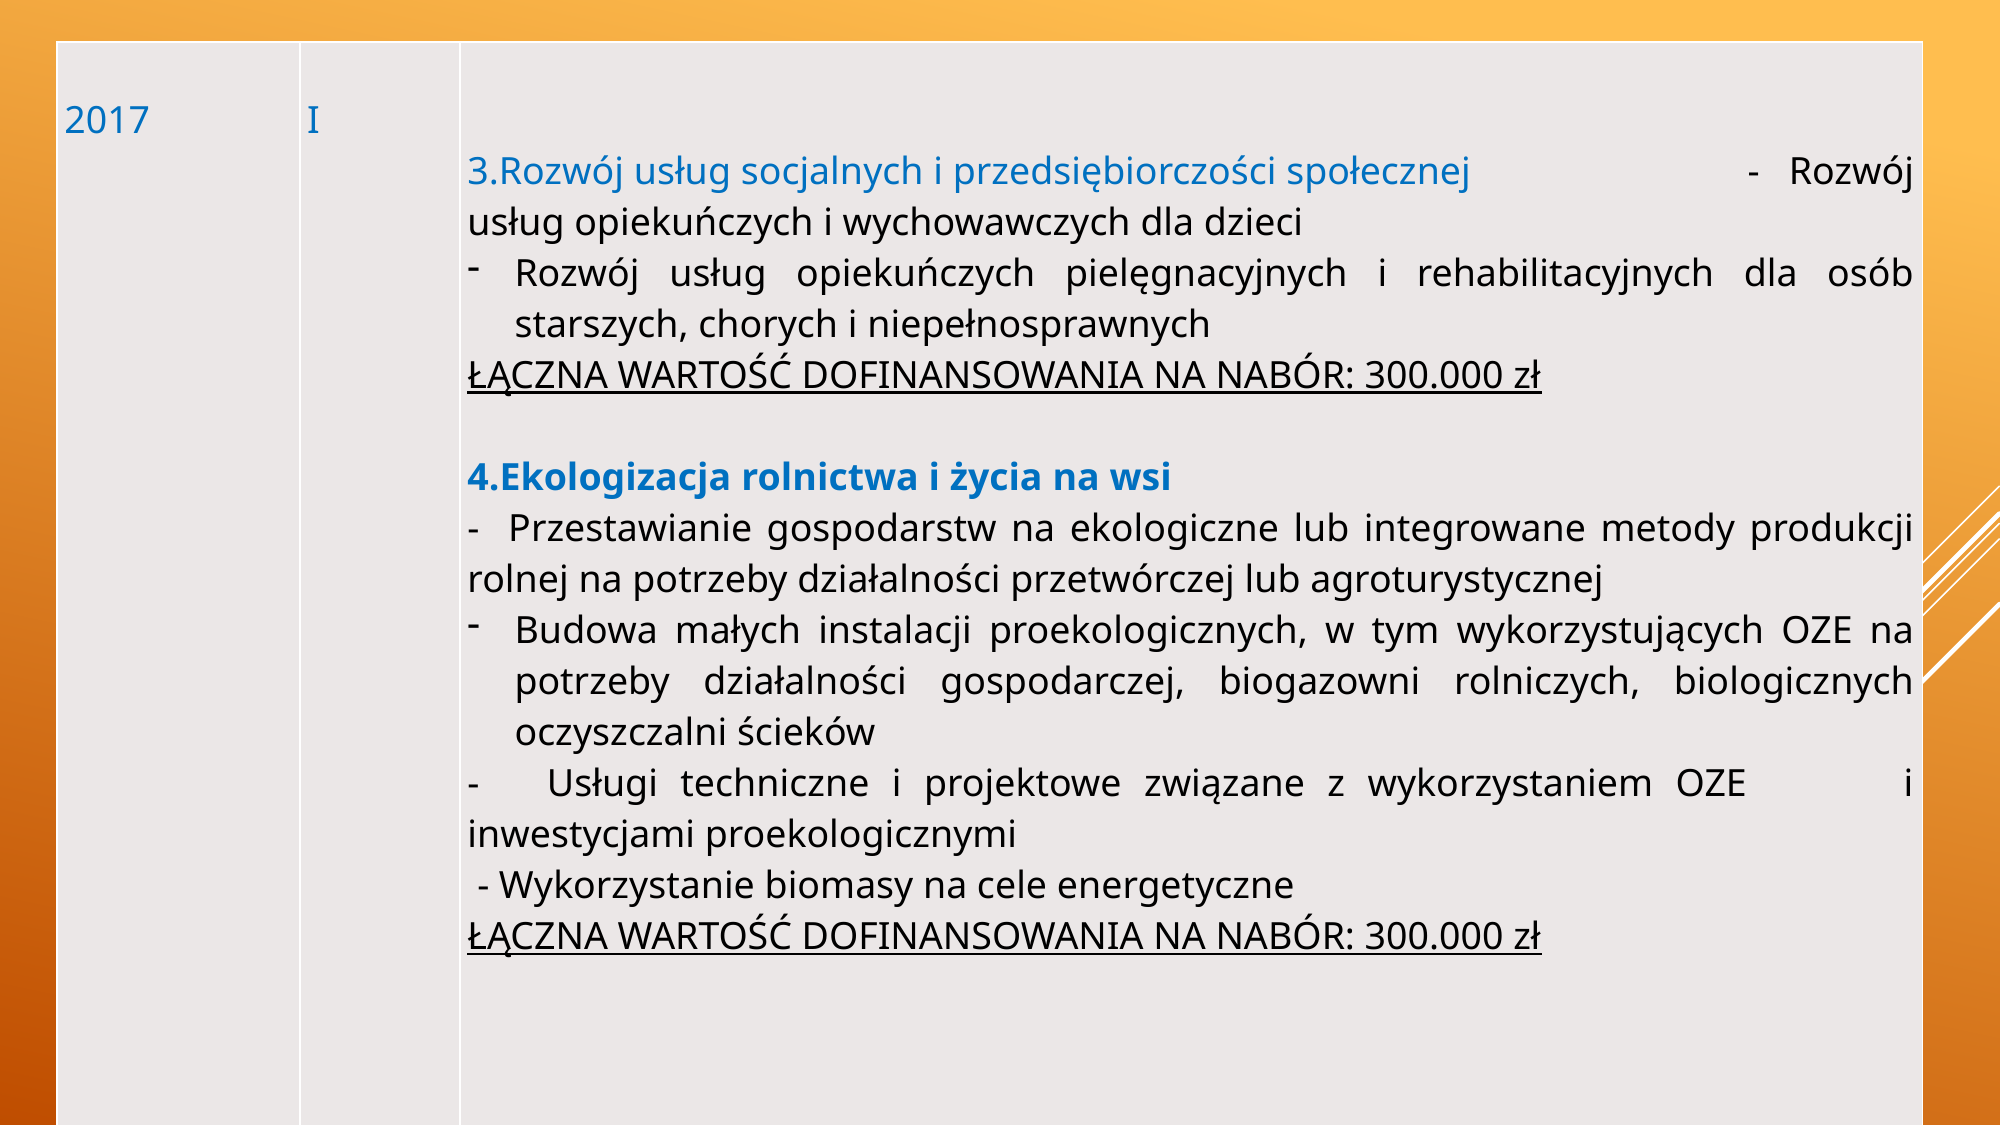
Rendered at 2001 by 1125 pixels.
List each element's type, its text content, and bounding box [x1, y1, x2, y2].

table_header I [301, 43, 459, 1125]
table_header 3.Rozwój usług socjalnych i przedsiębiorczości społecznej - Rozwój usług opiekuńczych i wychowawczych dla dzieci Rozwój usług opiekuńczych pielęgnacyjnych i rehabilitacyjnych dla osób starszych, chorych i niepełnosprawnych ŁĄCZNA WARTOŚĆ DOFINANSOWANIA NA NABÓR: 300.000 zł 4.Ekologizacja rolnictwa i życia na wsi - Przestawianie gospodarstw na ekologiczne lub integrowane metody produkcji rolnej na potrzeby działalności przetwórczej lub agroturystycznej Budowa małych instalacji proekologicznych, w tym wykorzystujących OZE na potrzeby działalności gospodarczej, biogazowni rolniczych, biologicznych oczyszczalni ścieków - Usługi techniczne i projektowe związane z wykorzystaniem OZE i inwestycjami proekologicznymi - Wykorzystanie biomasy na cele energetyczne ŁĄCZNA WARTOŚĆ DOFINANSOWANIA NA NABÓR: 300.000 zł [461, 43, 1922, 1125]
table_header 2017 [58, 43, 299, 1125]
